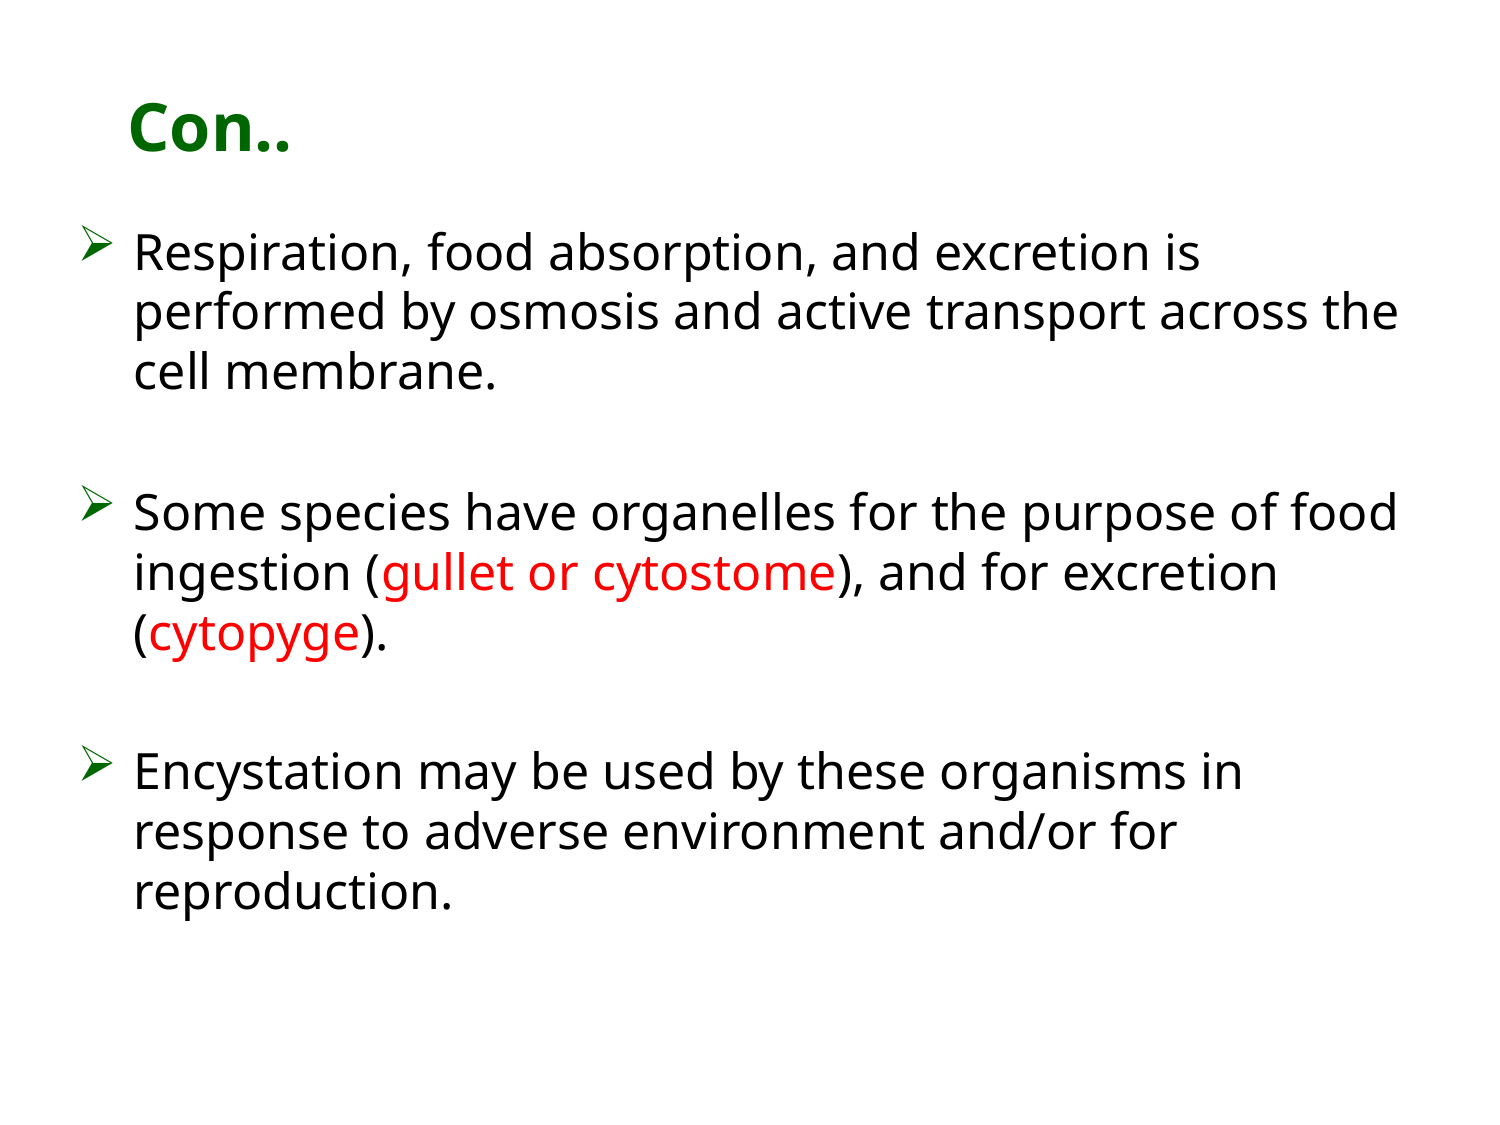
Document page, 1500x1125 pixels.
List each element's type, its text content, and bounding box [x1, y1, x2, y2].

text_box Con.. [112, 99, 1388, 150]
list Respiration, food absorption, and excretion is performed by osmosis and active transport across the cell membrane. Some species have organelles for the purpose of food ingestion (gullet or cytostome), and for excretion (cytopyge). Encystation may be used by these organisms in response to adverse environment and/or for reproduction. [62, 212, 1450, 1050]
